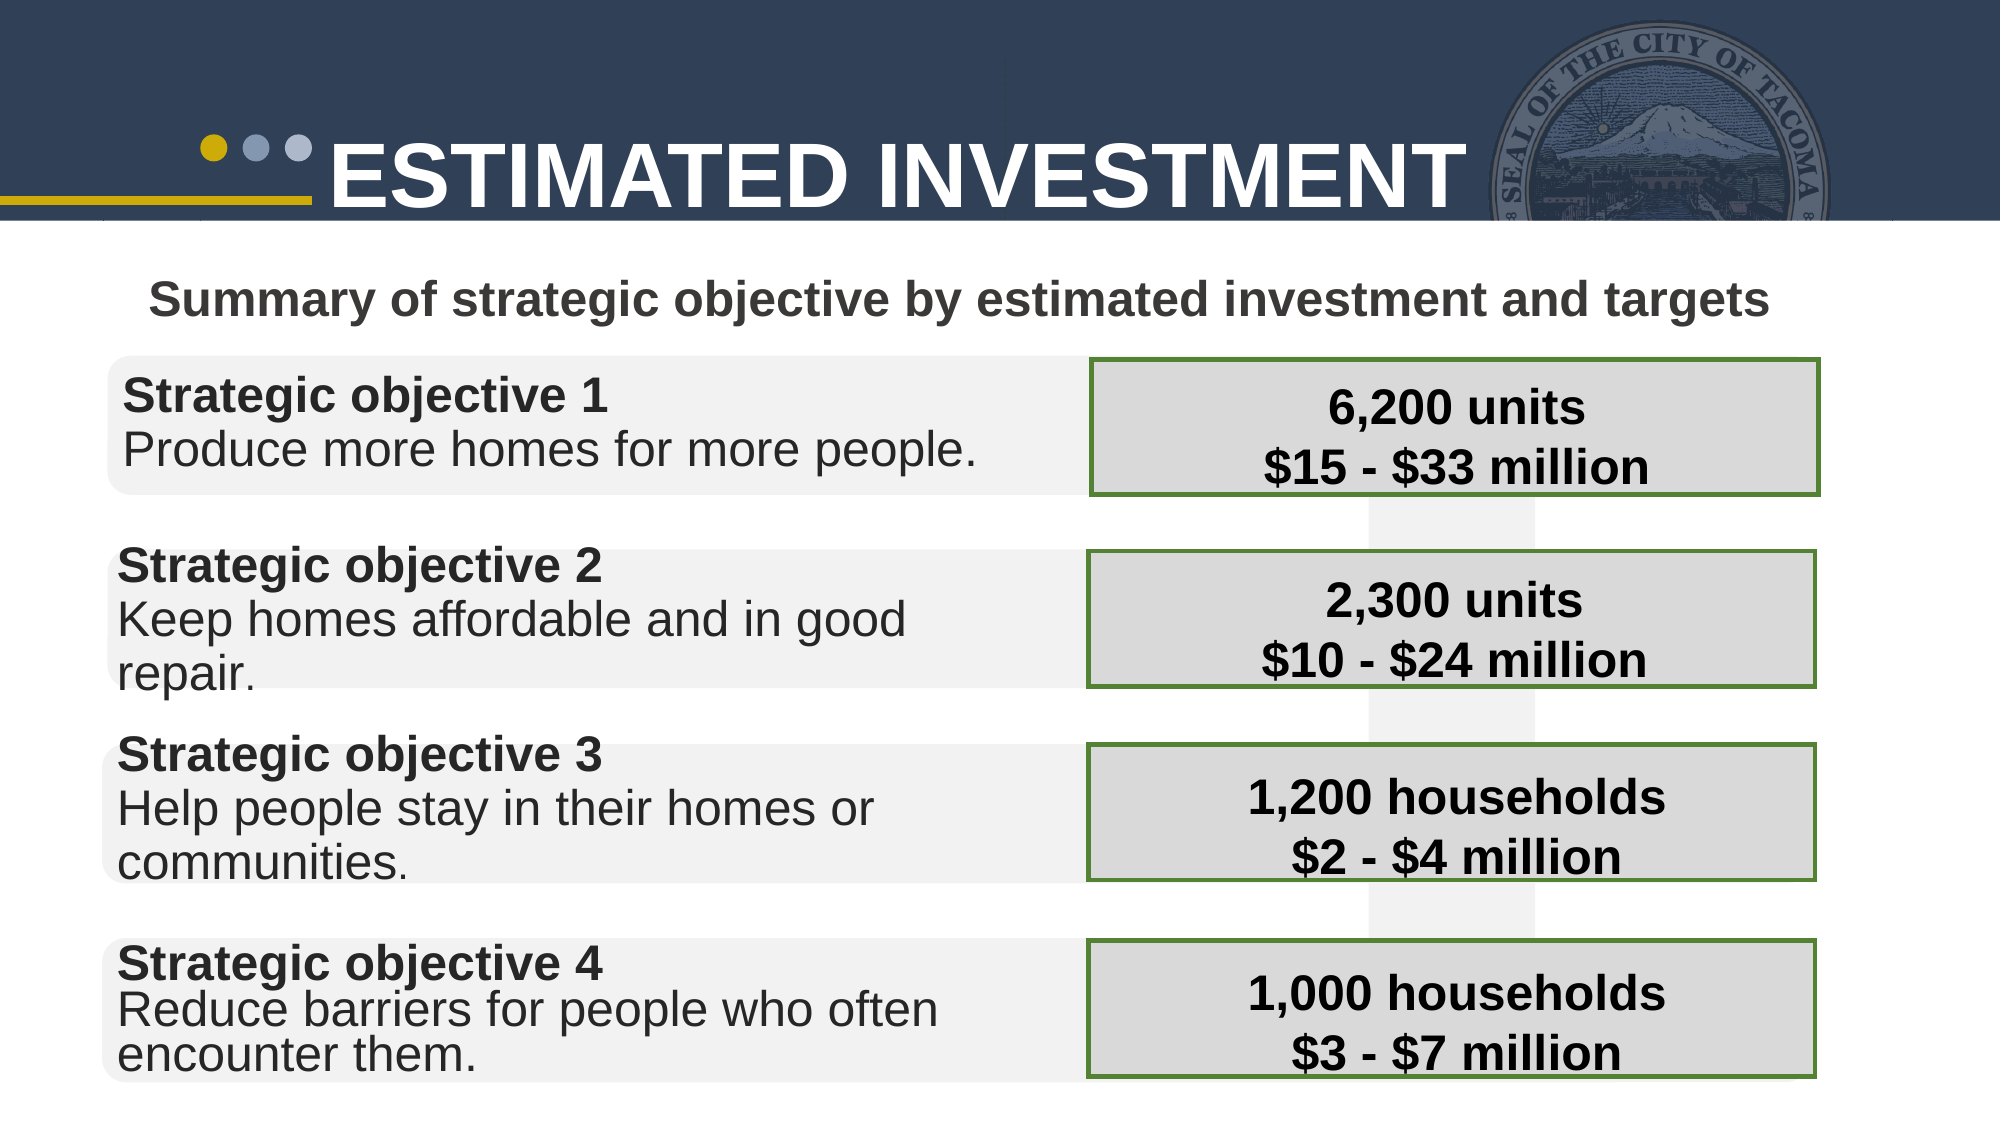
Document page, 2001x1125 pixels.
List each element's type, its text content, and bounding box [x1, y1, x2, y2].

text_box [102, 315, 1819, 1125]
title ESTIMATED INVESTMENT [313, 121, 1957, 237]
list Summary of strategic objective by estimated investment and targets [102, 265, 1819, 315]
